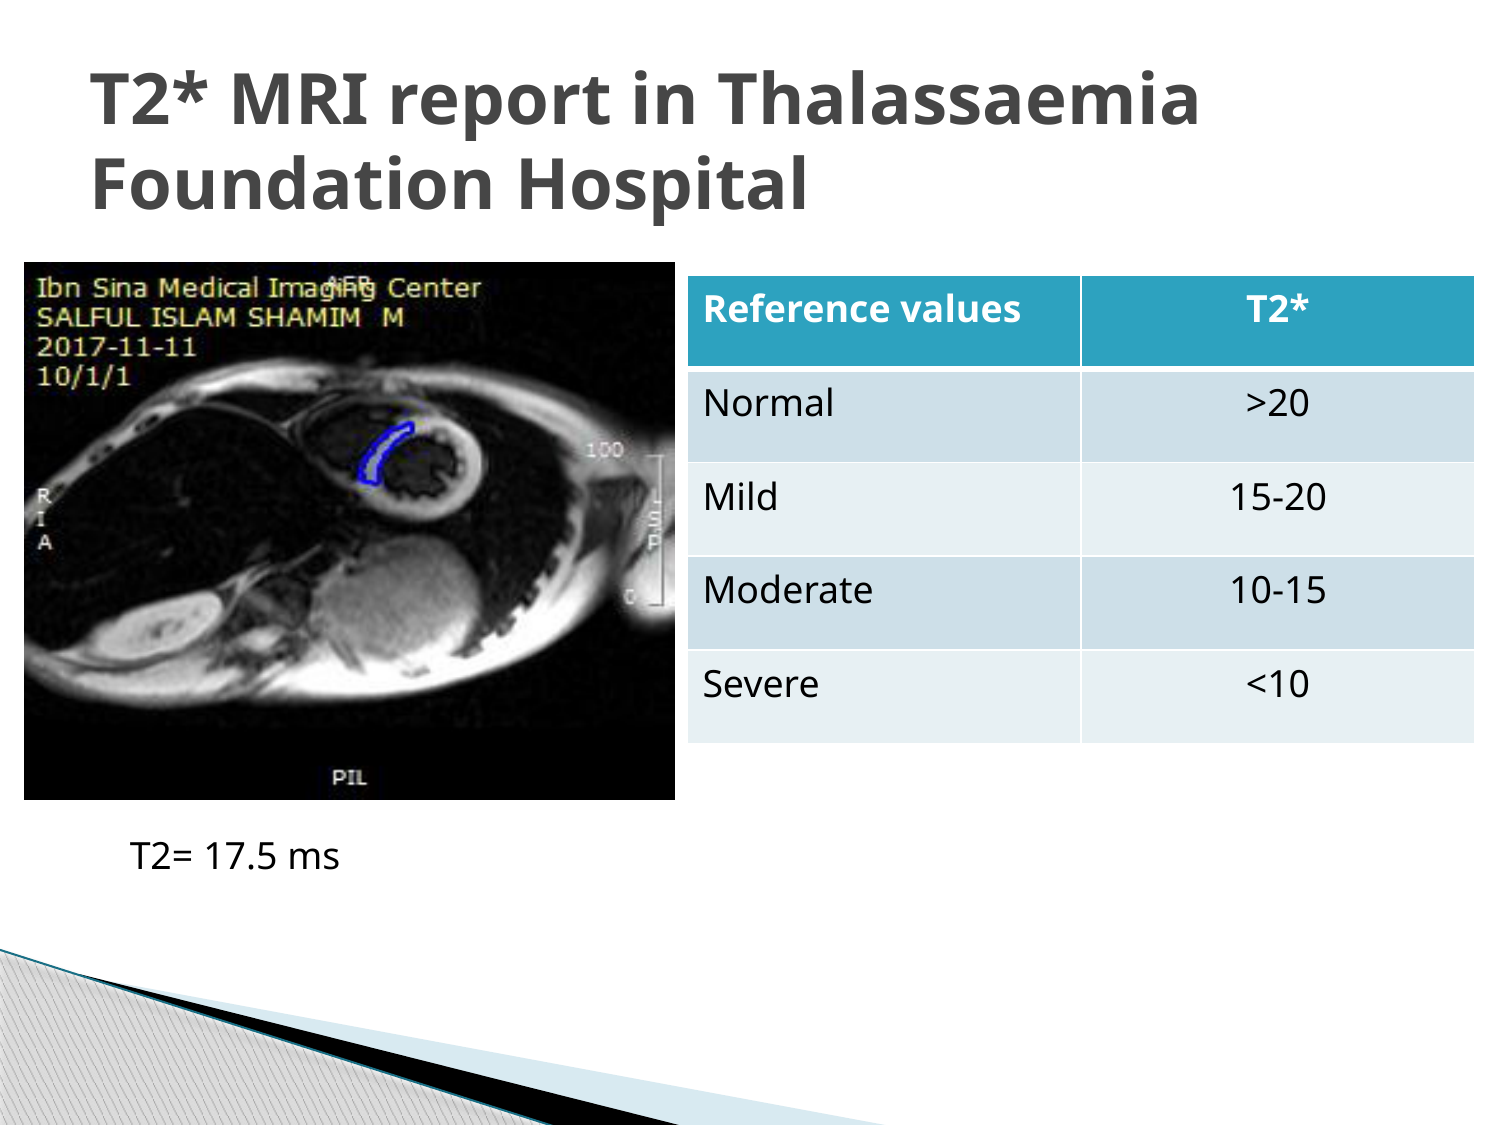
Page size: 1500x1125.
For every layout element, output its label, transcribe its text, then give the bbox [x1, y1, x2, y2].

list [24, 262, 676, 801]
table_cell Moderate [688, 557, 1080, 649]
table_cell <10 [1082, 651, 1474, 743]
table_cell Mild [688, 463, 1080, 555]
table_cell Normal [688, 372, 1080, 462]
table_cell 10-15 [1082, 557, 1474, 649]
table_cell 15-20 [1082, 463, 1474, 555]
table_header T2* [1082, 276, 1474, 366]
table_cell >20 [1082, 372, 1474, 462]
text_box T2= 17.5 ms [115, 824, 356, 885]
table_header Reference values [688, 276, 1080, 366]
title T2* MRI report in Thalassaemia Foundation Hospital [75, 45, 1425, 233]
table_cell Severe [688, 651, 1080, 743]
